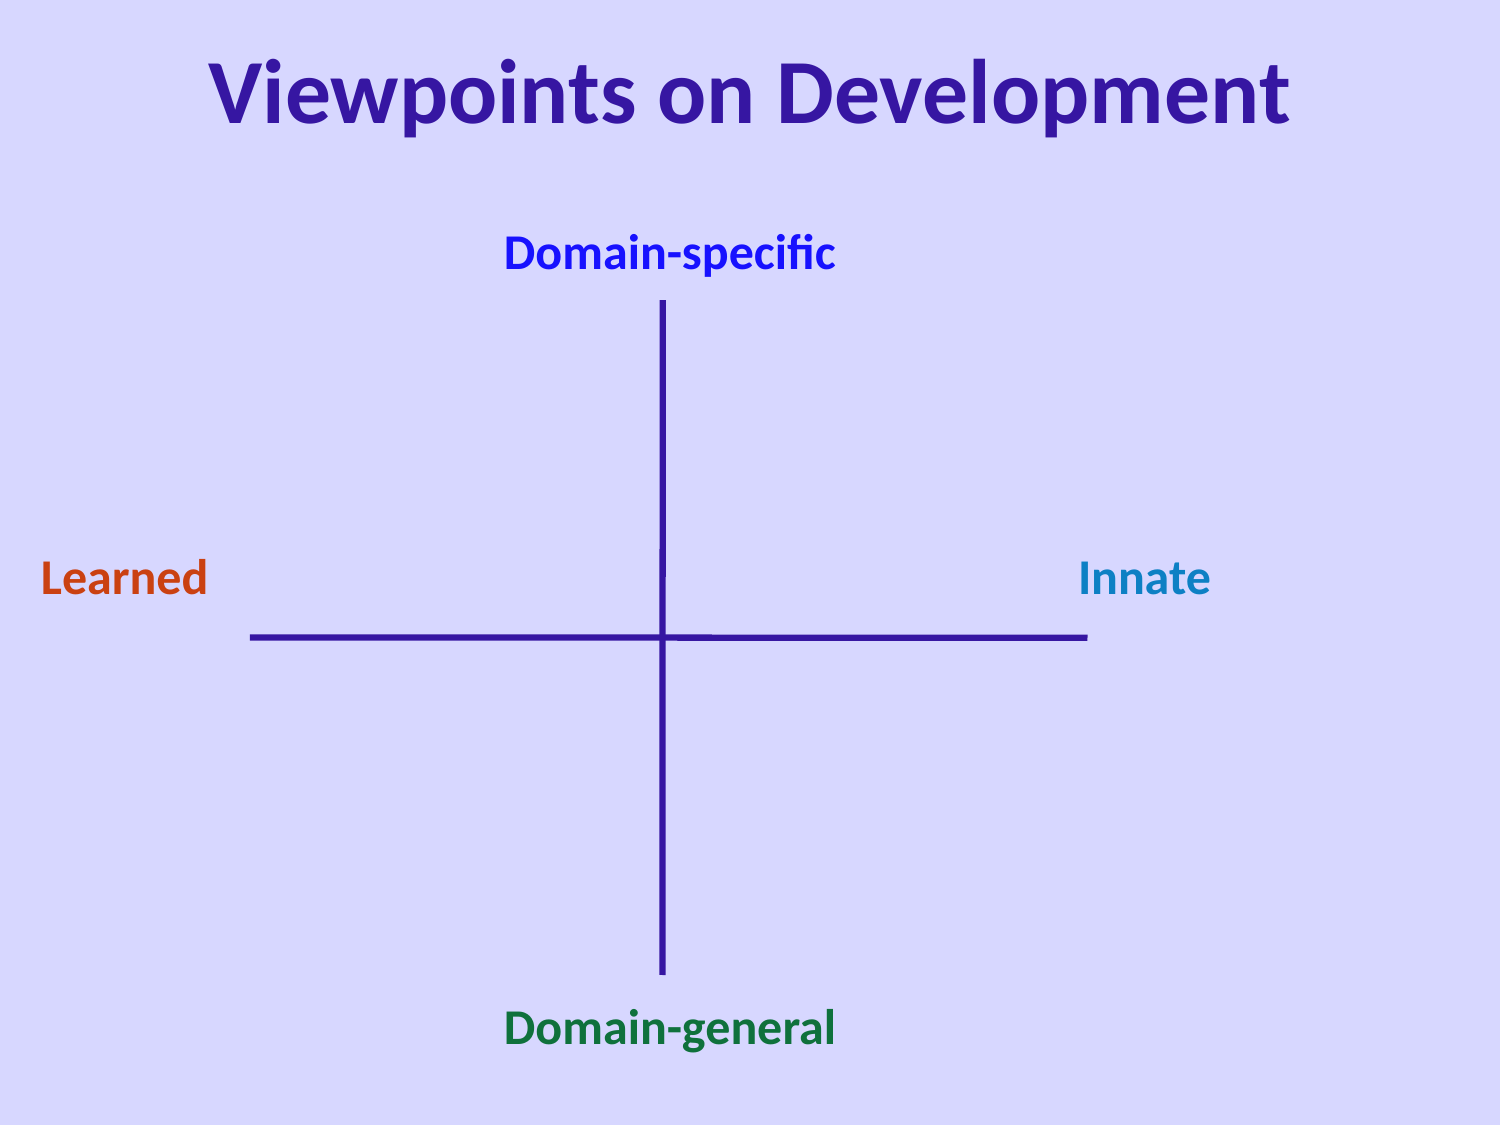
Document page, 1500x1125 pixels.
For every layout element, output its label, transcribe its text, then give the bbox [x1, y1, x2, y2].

text_box Viewpoints on Development [112, 24, 1388, 213]
text_box Domain-general [489, 987, 852, 1063]
text_box Learned [25, 537, 224, 613]
text_box Innate [1063, 537, 1227, 613]
text_box Domain-specific [489, 213, 852, 288]
